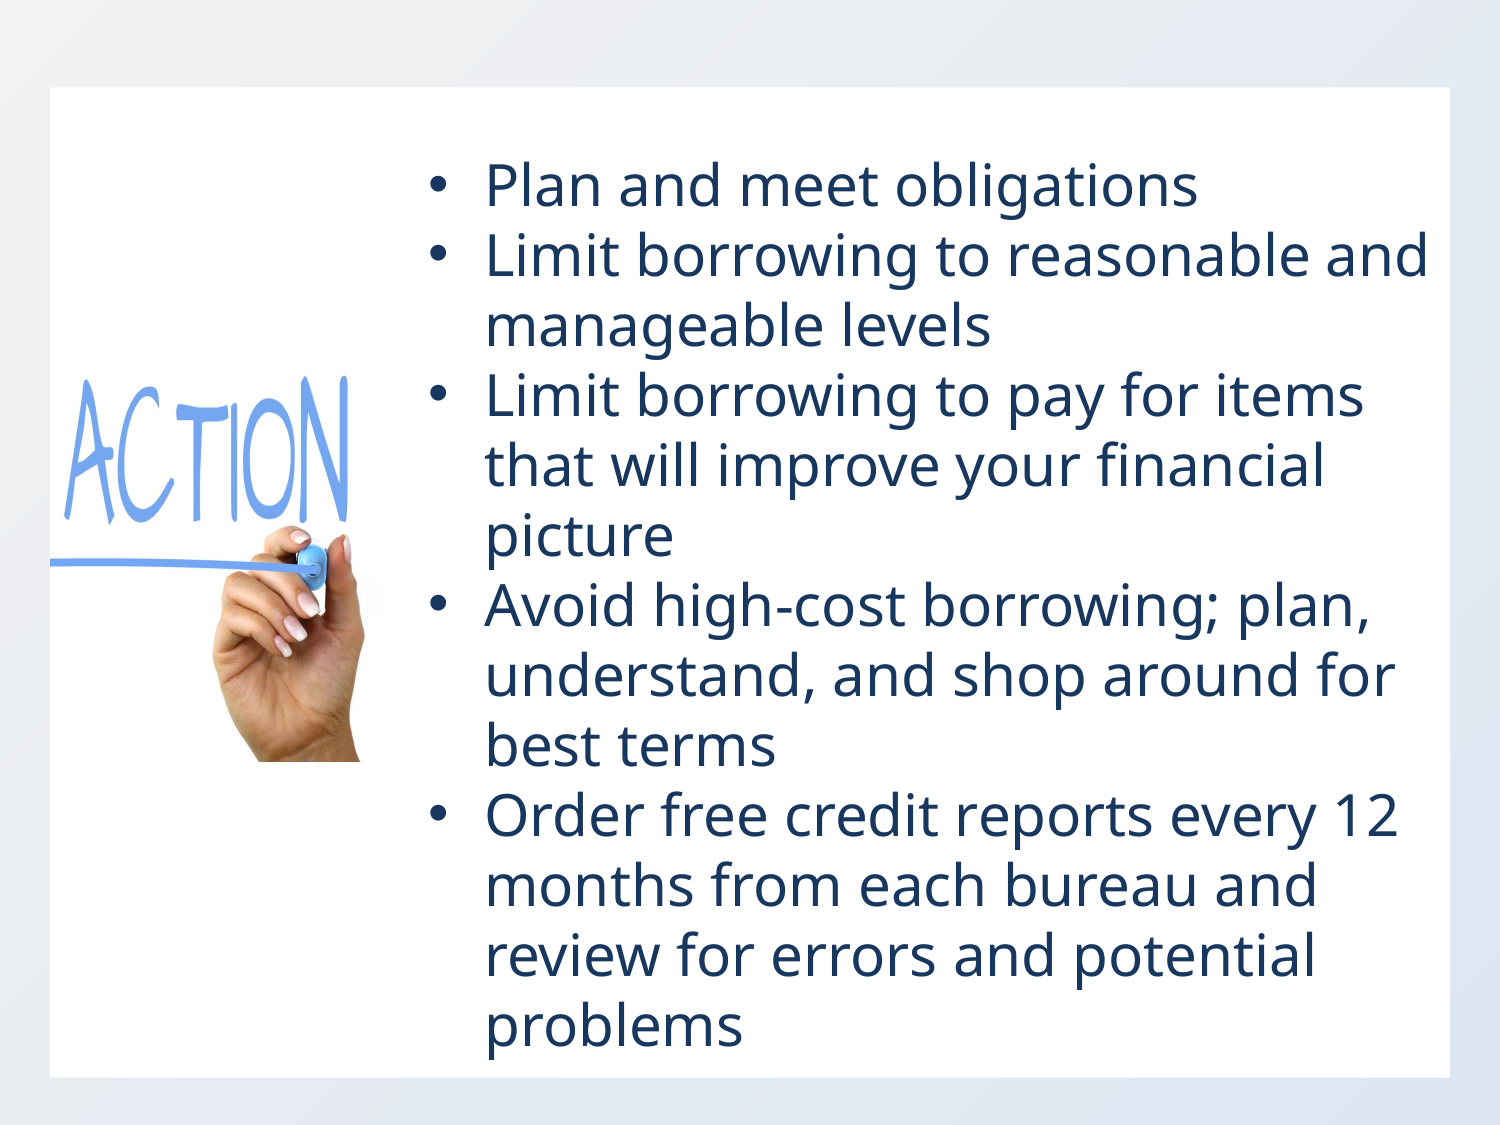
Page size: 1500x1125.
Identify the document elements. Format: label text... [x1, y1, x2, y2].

text_box Plan and meet obligations Limit borrowing to reasonable and manageable levels Limit borrowing to pay for items that will improve your financial picture Avoid high-cost borrowing; plan, understand, and shop around for best terms Order free credit reports every 12 months from each bureau and review for errors and potential problems [413, 168, 1450, 1038]
picture [49, 363, 383, 762]
text_box [48, 85, 1452, 1080]
